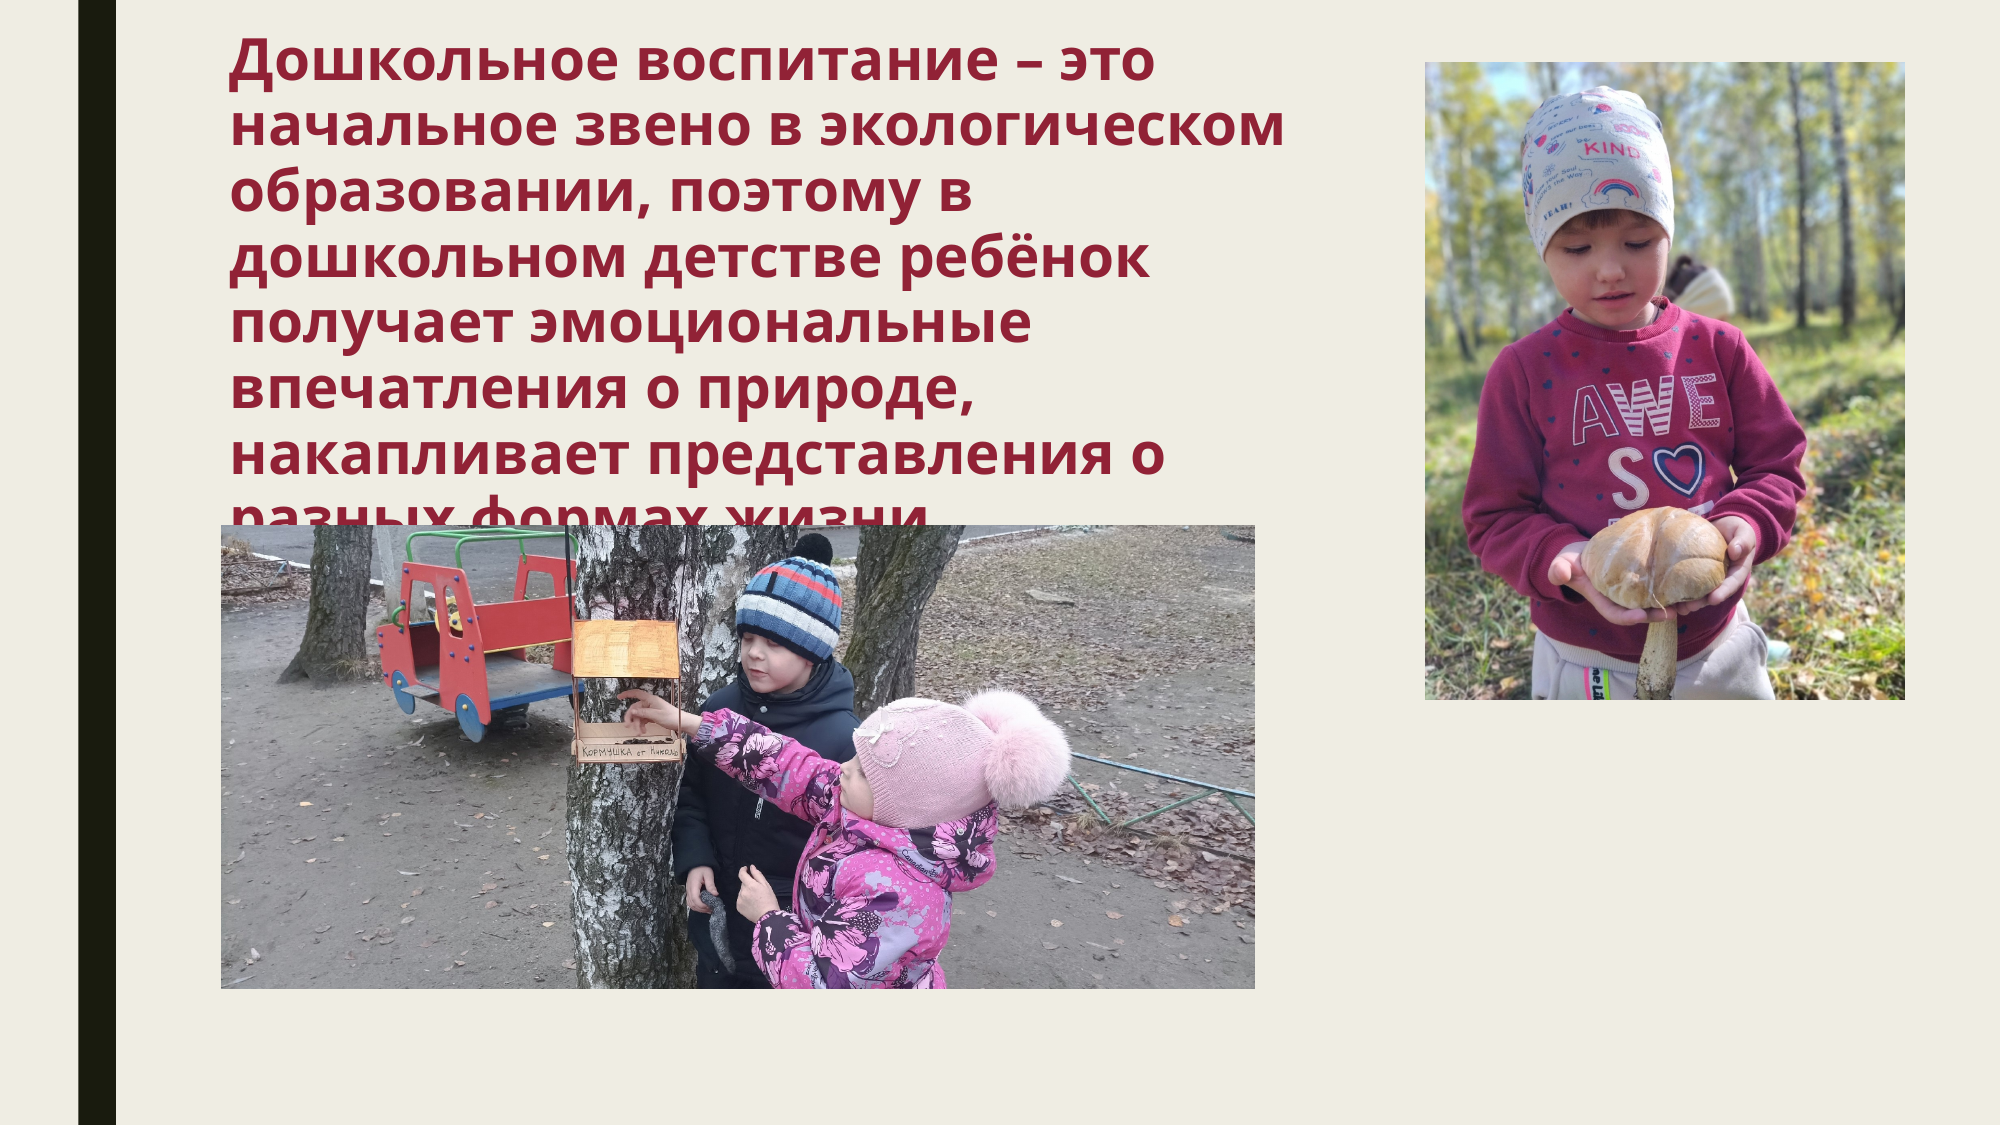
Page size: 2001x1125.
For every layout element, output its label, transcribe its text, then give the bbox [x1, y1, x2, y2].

list Дошкольное воспитание – это начальное звено в экологическом образовании, поэтому в дошкольном детстве ребёнок получает эмоциональные впечатления о природе, накапливает представления о разных формах жизни. [207, 19, 1392, 700]
picture [1425, 62, 1905, 700]
picture [221, 525, 1255, 989]
